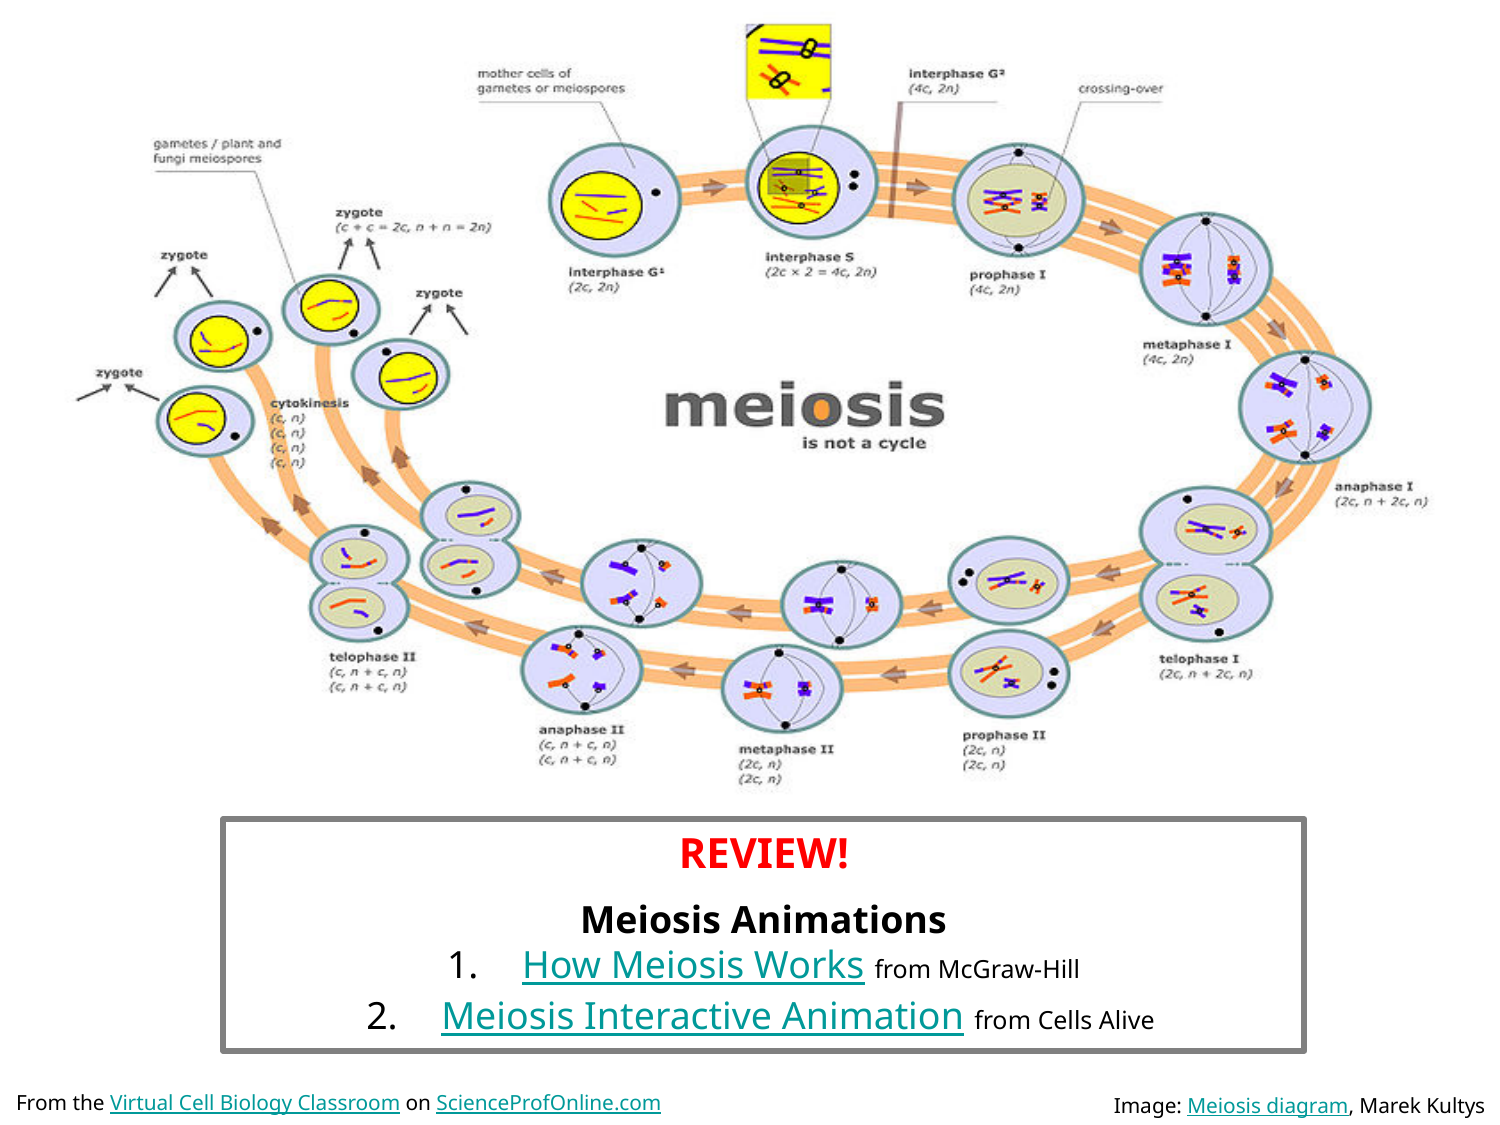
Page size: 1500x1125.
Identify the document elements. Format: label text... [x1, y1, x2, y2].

text_box From the Virtual Cell Biology Classroom on ScienceProfOnline.com [1, 1082, 764, 1125]
text_box Image: Meiosis diagram, Marek Kultys [1074, 1084, 1500, 1125]
text_box REVIEW! Meiosis Animations How Meiosis Works from McGraw-Hill Meiosis Interactive Animation from Cells Alive [223, 819, 1305, 1051]
picture [37, 0, 1463, 810]
